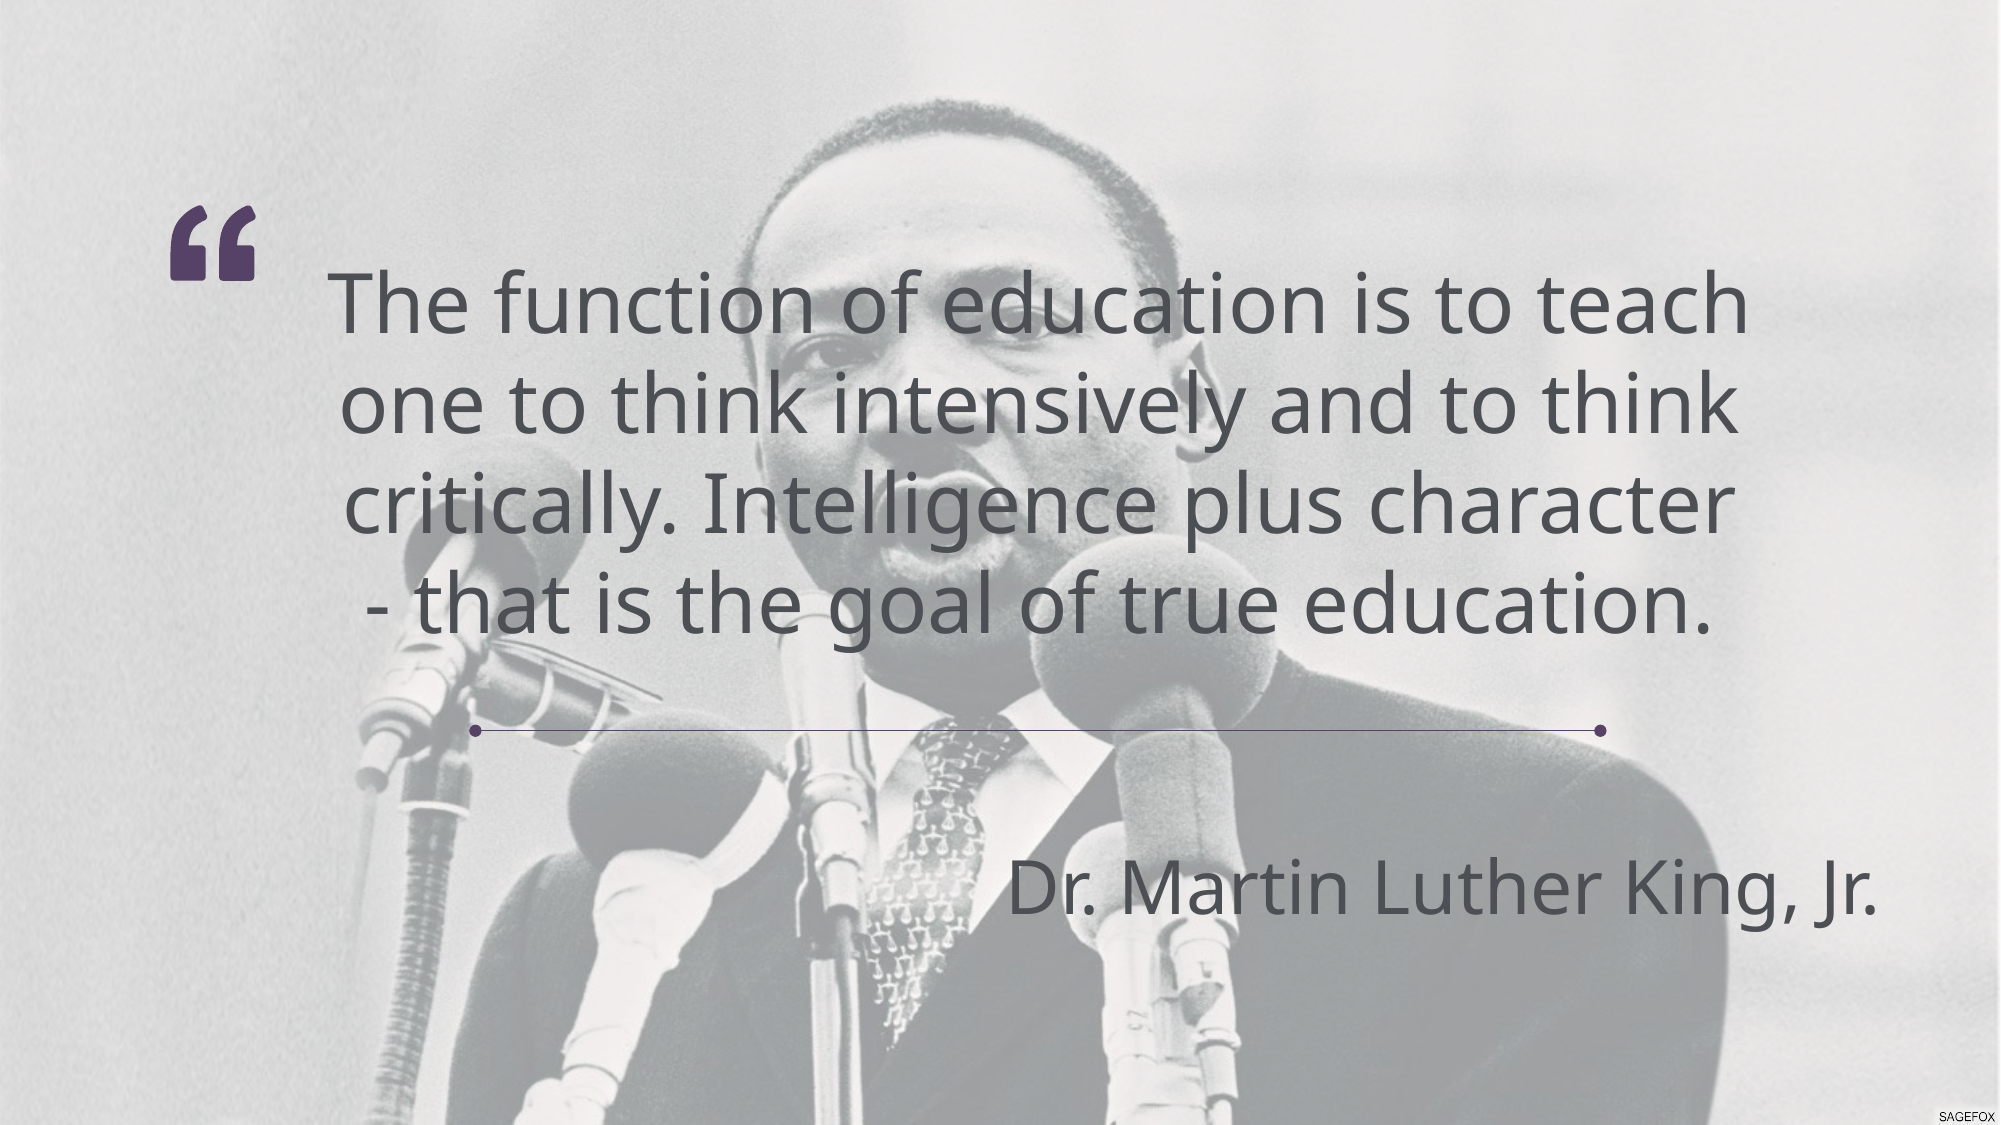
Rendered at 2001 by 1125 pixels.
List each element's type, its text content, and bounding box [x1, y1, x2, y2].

picture [1936, 1111, 1997, 1125]
text_box Dr. Martin Luther King, Jr. [989, 831, 1897, 937]
text_box The function of education is to teach one to think intensively and to think critically. Intelligence plus character - that is the goal of true education. [303, 243, 1777, 658]
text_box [170, 205, 256, 281]
text_box [0, 0, 2000, 1125]
